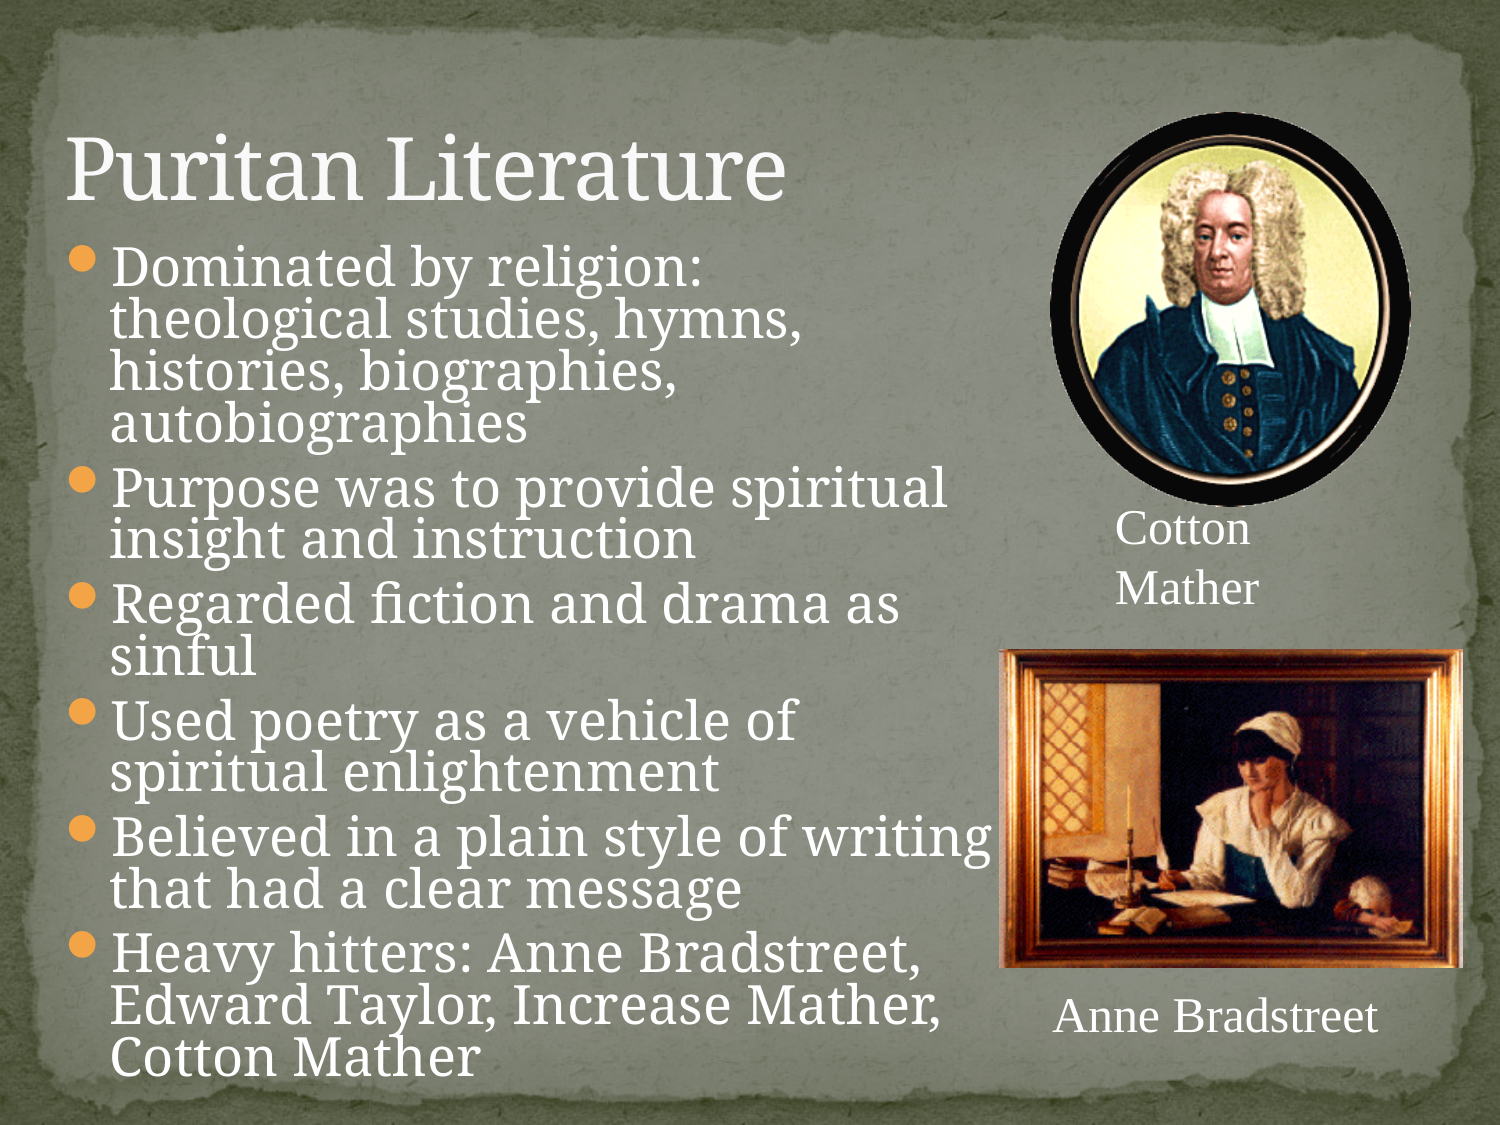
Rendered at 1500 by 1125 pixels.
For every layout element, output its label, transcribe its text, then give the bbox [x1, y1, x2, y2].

list Dominated by religion: theological studies, hymns, histories, biographies, autobiographies Purpose was to provide spiritual insight and instruction Regarded fiction and drama as sinful Used poetry as a vehicle of spiritual enlightenment Believed in a plain style of writing that had a clear message Heavy hitters: Anne Bradstreet, Edward Taylor, Increase Mather, Cotton Mather [49, 237, 1014, 1038]
title Puritan Literature [49, 37, 1451, 225]
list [1002, 652, 1461, 966]
text_box Anne Bradstreet [1037, 977, 1400, 1050]
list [1051, 114, 1410, 506]
text_box Cotton Mather [1099, 512, 1413, 623]
